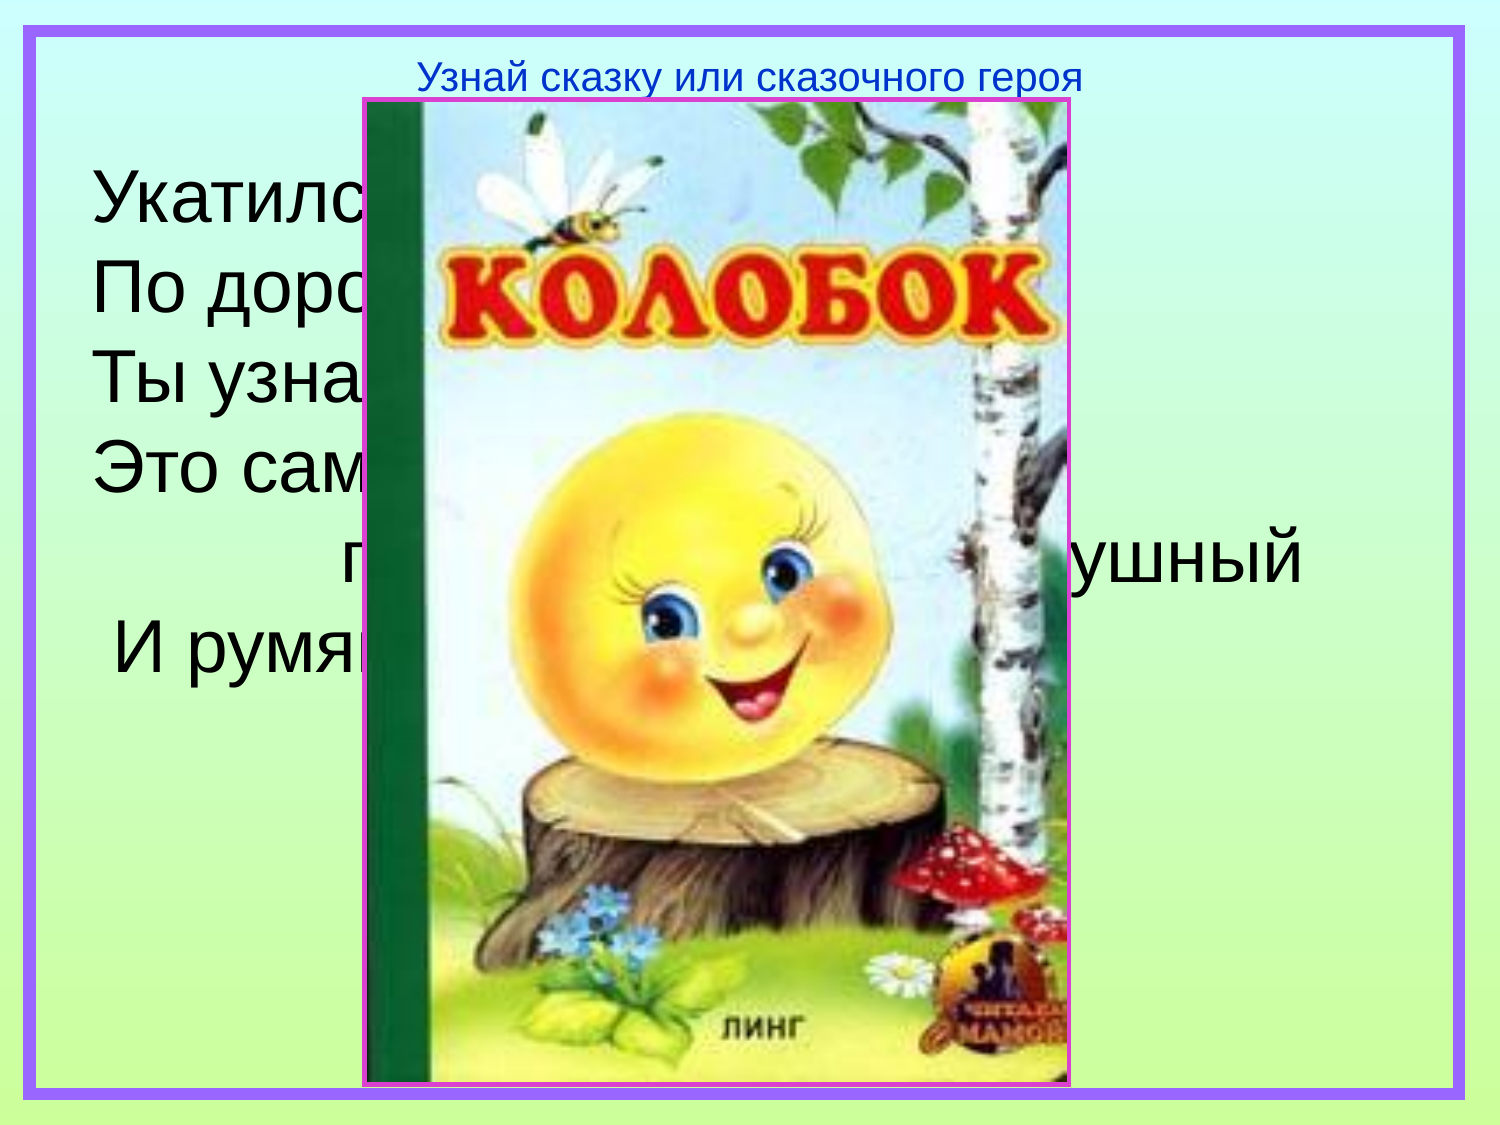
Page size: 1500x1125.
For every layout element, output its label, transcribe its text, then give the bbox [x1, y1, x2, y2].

text_box Укатился он из дома По дороге незнакомой… Ты узнал его, дружок? Это самый непослушный, говорливый, простодушный И румяный… [1071, 140, 1392, 785]
text_box Узнай сказку или сказочного героя [76, 42, 1424, 108]
picture [366, 101, 1067, 1083]
text_box Укатился он из дома По дороге незнакомой… Ты узнал его, дружок? Это самый непослушный, говорливый, простодушный И румяный… [76, 140, 361, 785]
text_box [29, 30, 1459, 1094]
